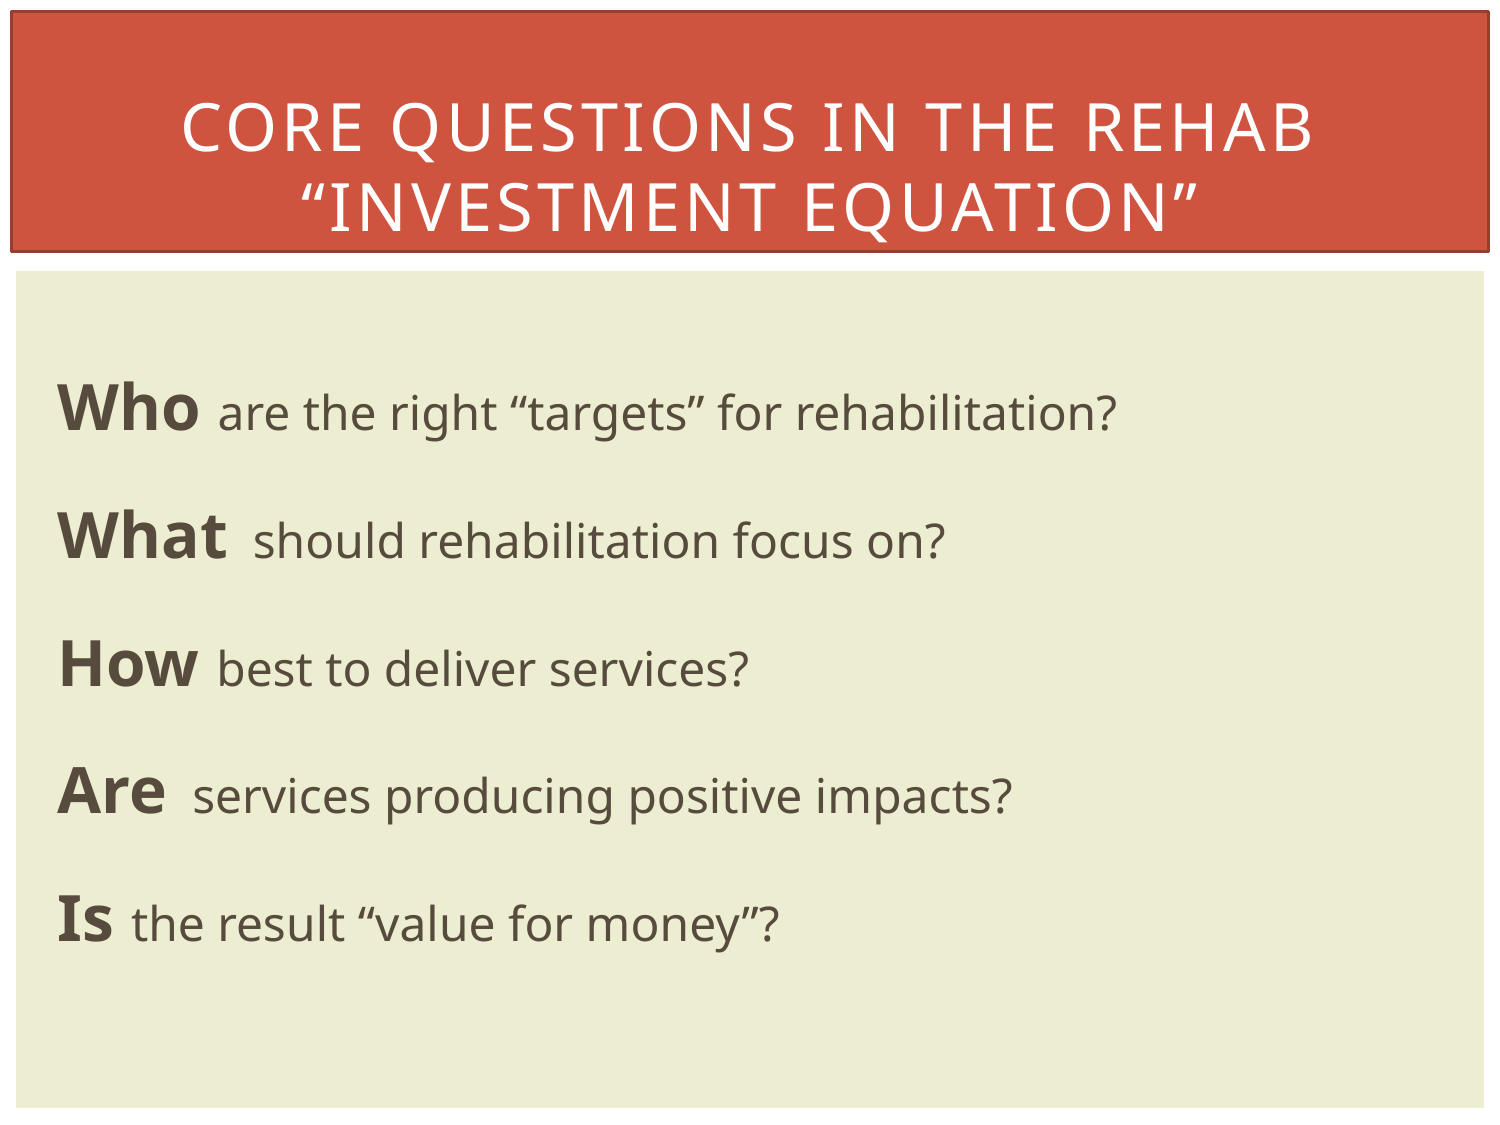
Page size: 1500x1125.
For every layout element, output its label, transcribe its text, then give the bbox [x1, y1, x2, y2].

title core questions in the Rehab “investment equation” [14, 84, 1486, 246]
list Who are the right “targets” for rehabilitation? What should rehabilitation focus on? How best to deliver services? Are services producing positive impacts? Is the result “value for money”? [35, 320, 1486, 1035]
